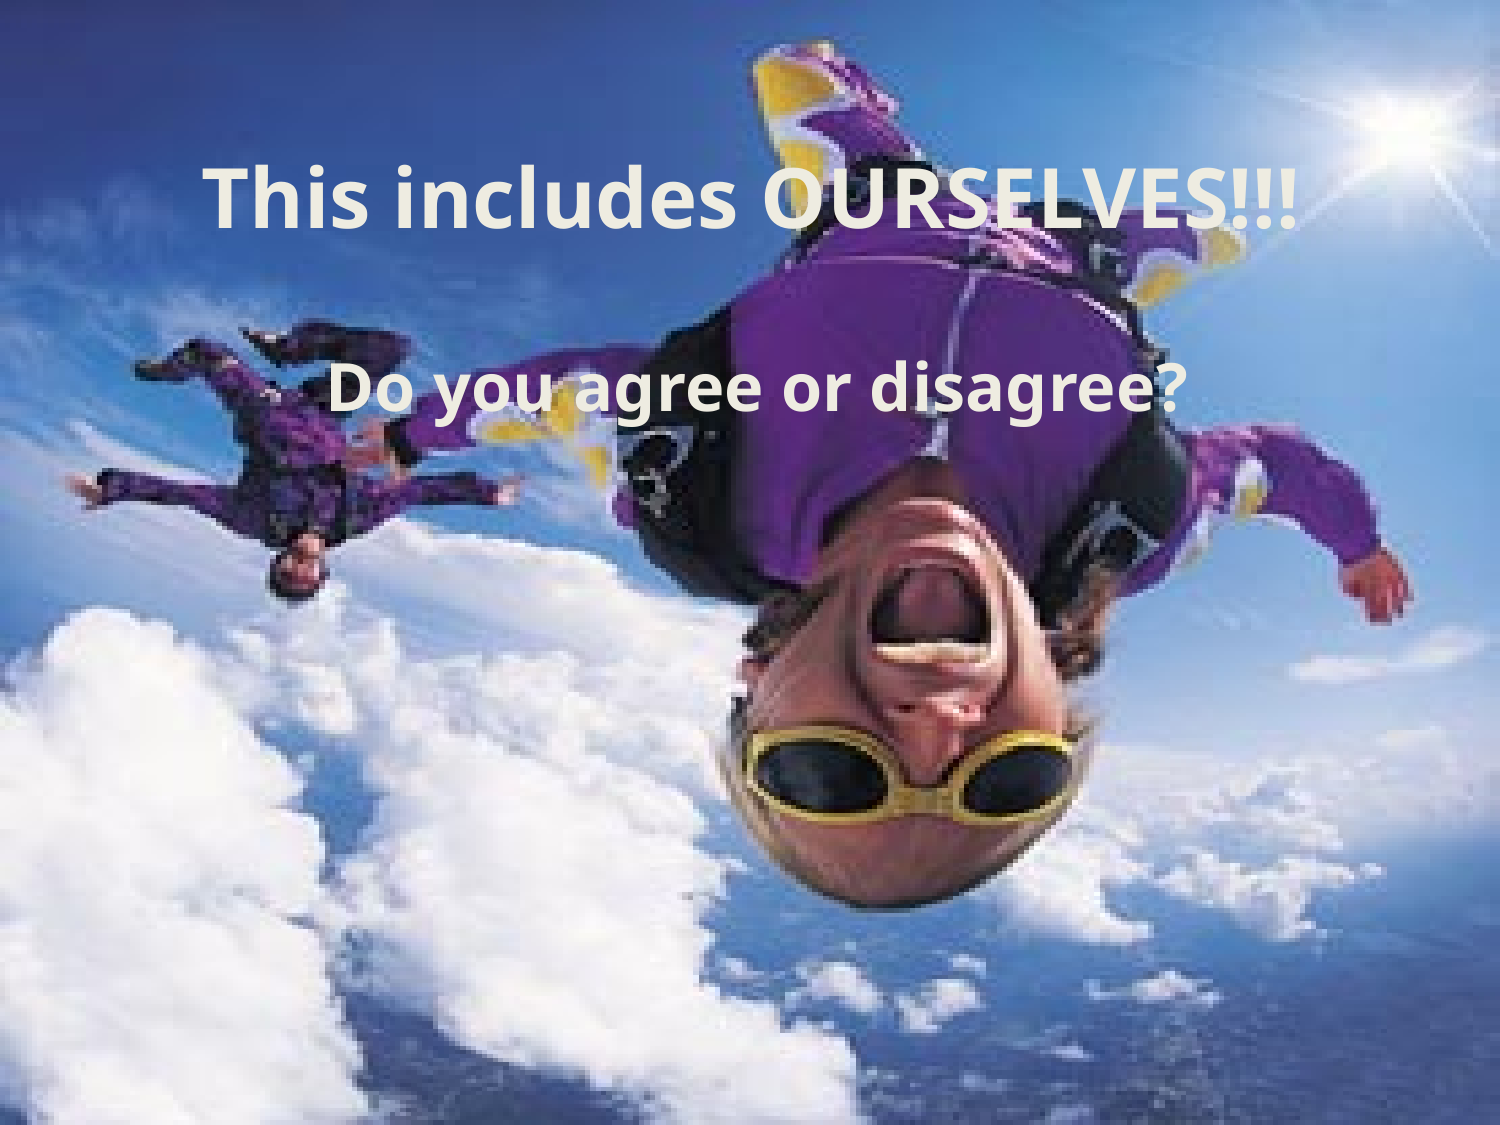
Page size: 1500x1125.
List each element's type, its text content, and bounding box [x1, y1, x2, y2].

picture [0, 0, 1500, 1125]
text_box This includes OURSELVES!!! [186, 137, 1316, 253]
text_box Do you agree or disagree? [310, 337, 1204, 433]
